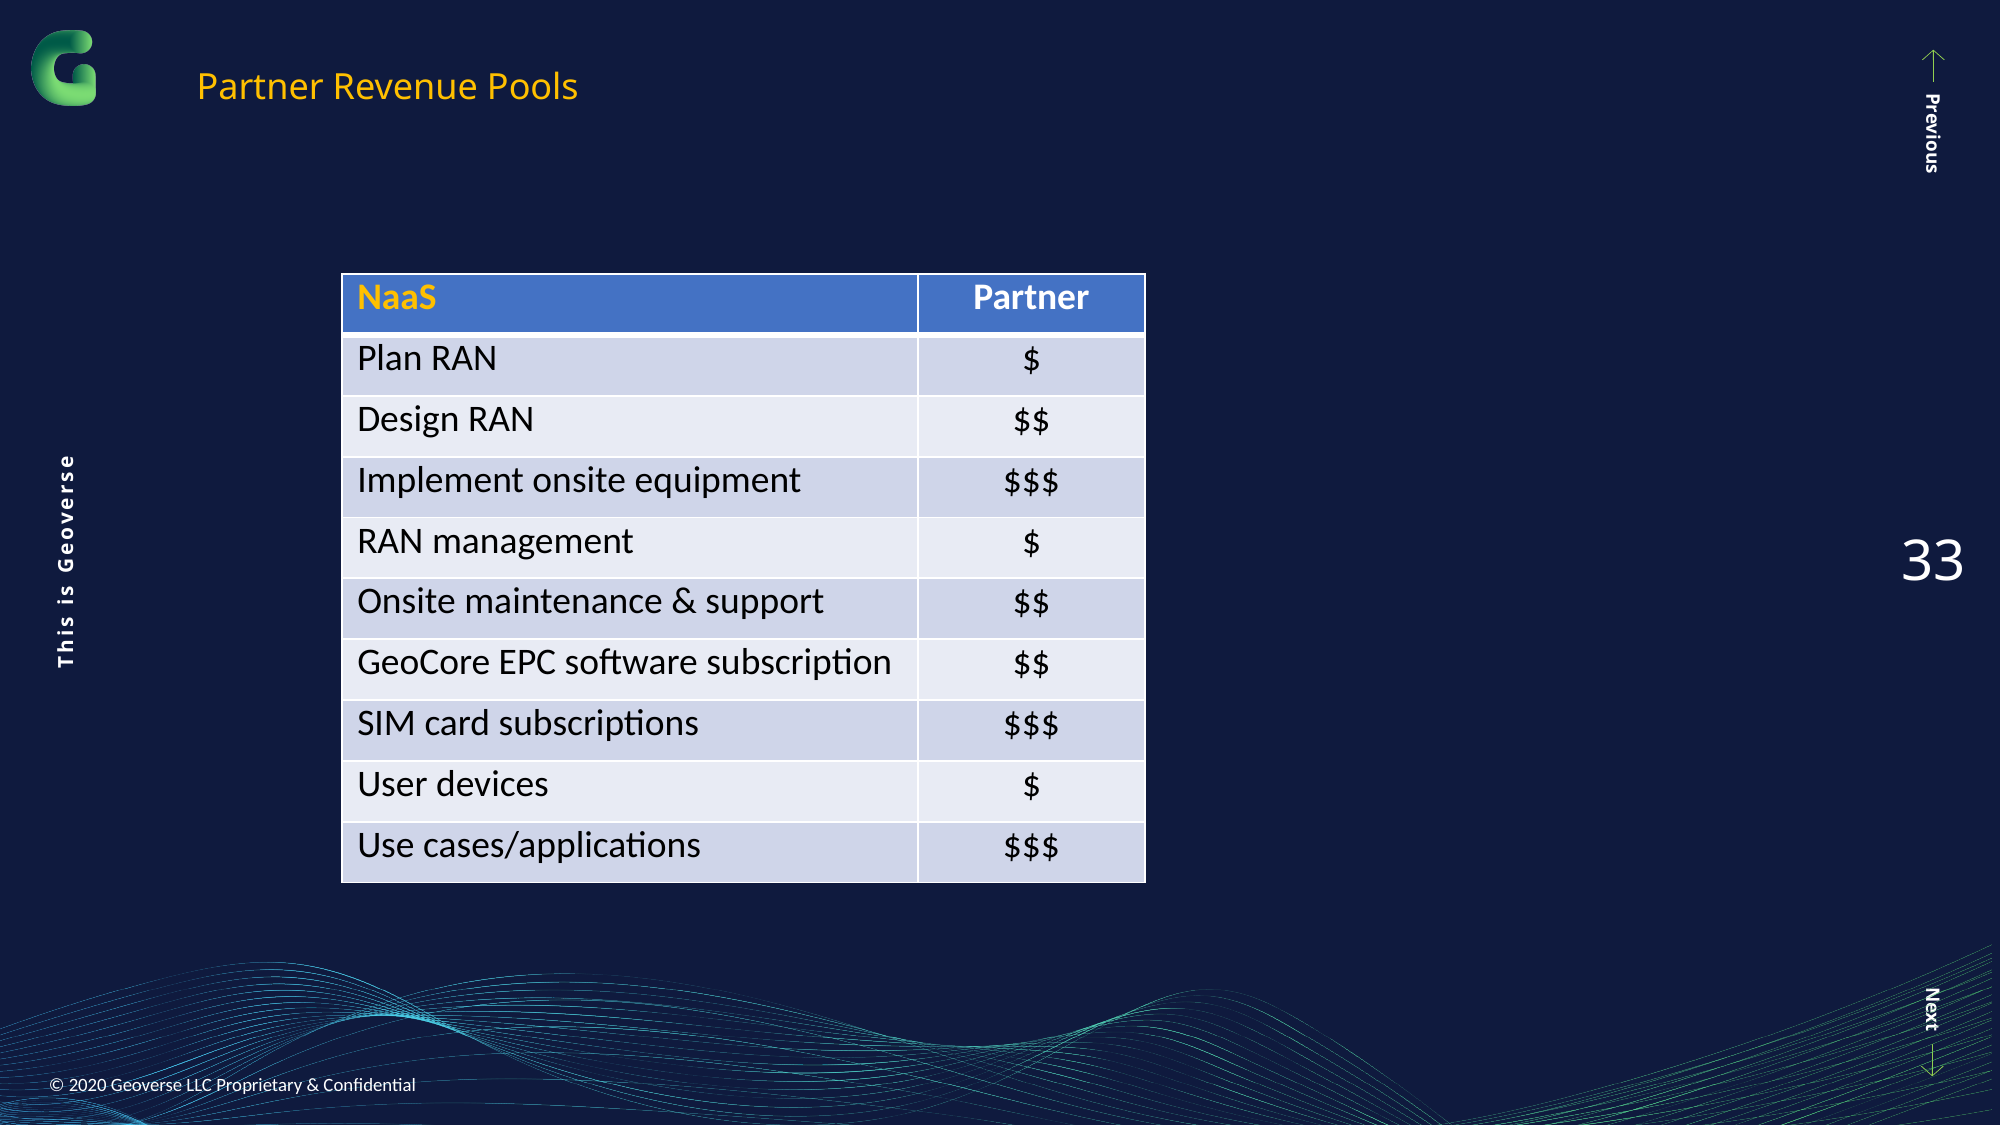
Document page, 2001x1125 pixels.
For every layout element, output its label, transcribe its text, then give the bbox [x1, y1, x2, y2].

table_cell $$ [919, 397, 1144, 456]
table_cell SIM card subscriptions [343, 701, 917, 760]
table_cell $$$ [919, 701, 1144, 760]
table_cell $$$ [919, 458, 1144, 517]
picture [31, 30, 96, 106]
table_cell Onsite maintenance & support [343, 579, 917, 638]
table_cell $$ [919, 579, 1144, 638]
table_cell RAN management [343, 518, 917, 577]
table_cell $ [919, 518, 1144, 577]
table_cell $ [919, 338, 1144, 395]
table_cell Use cases/applications [343, 823, 917, 882]
picture [0, 942, 1992, 1125]
table_cell Plan RAN [343, 338, 917, 395]
table_cell $$ [919, 640, 1144, 699]
table_header Partner [919, 275, 1144, 332]
table_cell Design RAN [343, 397, 917, 456]
table_cell GeoCore EPC software subscription [343, 640, 917, 699]
table_header NaaS [343, 275, 917, 332]
table_cell $ [919, 762, 1144, 821]
table_cell $$$ [919, 823, 1144, 882]
title Partner Revenue Pools [181, 60, 1907, 167]
table_cell User devices [343, 762, 917, 821]
table_cell Implement onsite equipment [343, 458, 917, 517]
